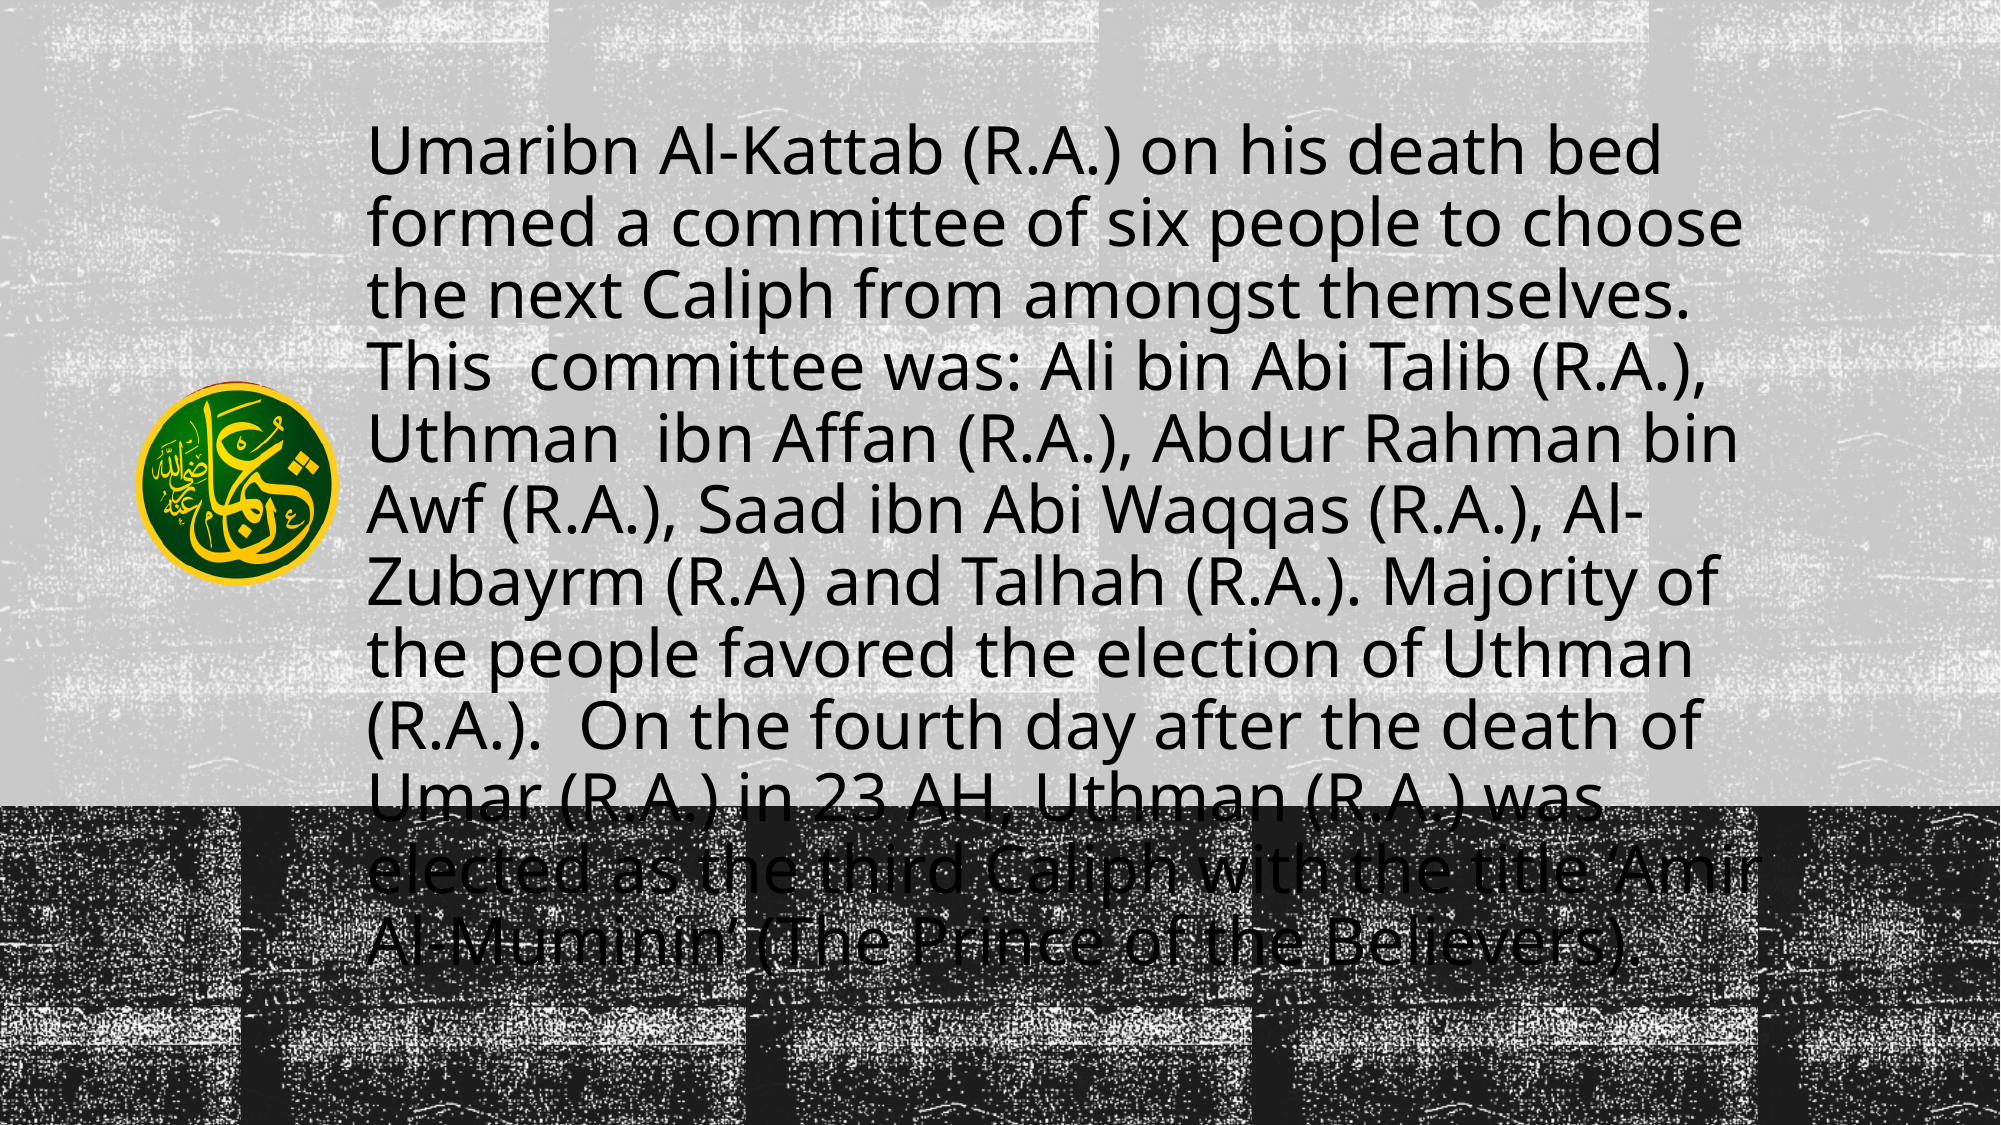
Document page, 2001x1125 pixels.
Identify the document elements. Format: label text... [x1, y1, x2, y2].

list Umaribn Al-Kattab (R.A.) on his death bed formed a committee of six people to choose the next Caliph from amongst themselves. This committee was: Ali bin Abi Talib (R.A.), Uthman ibn Affan (R.A.), Abdur Rahman bin Awf (R.A.), Saad ibn Abi Waqqas (R.A.), Al-Zubayrm (R.A) and Talhah (R.A.). Majority of the people favored the election of Uthman (R.A.). On the fourth day after the death of Umar (R.A.) in 23 AH, Uthman (R.A.) was elected as the third Caliph with the title ‘Amir Al-Muminin’ (The Prince of the Believers). [351, 109, 1841, 999]
picture [114, 362, 359, 606]
